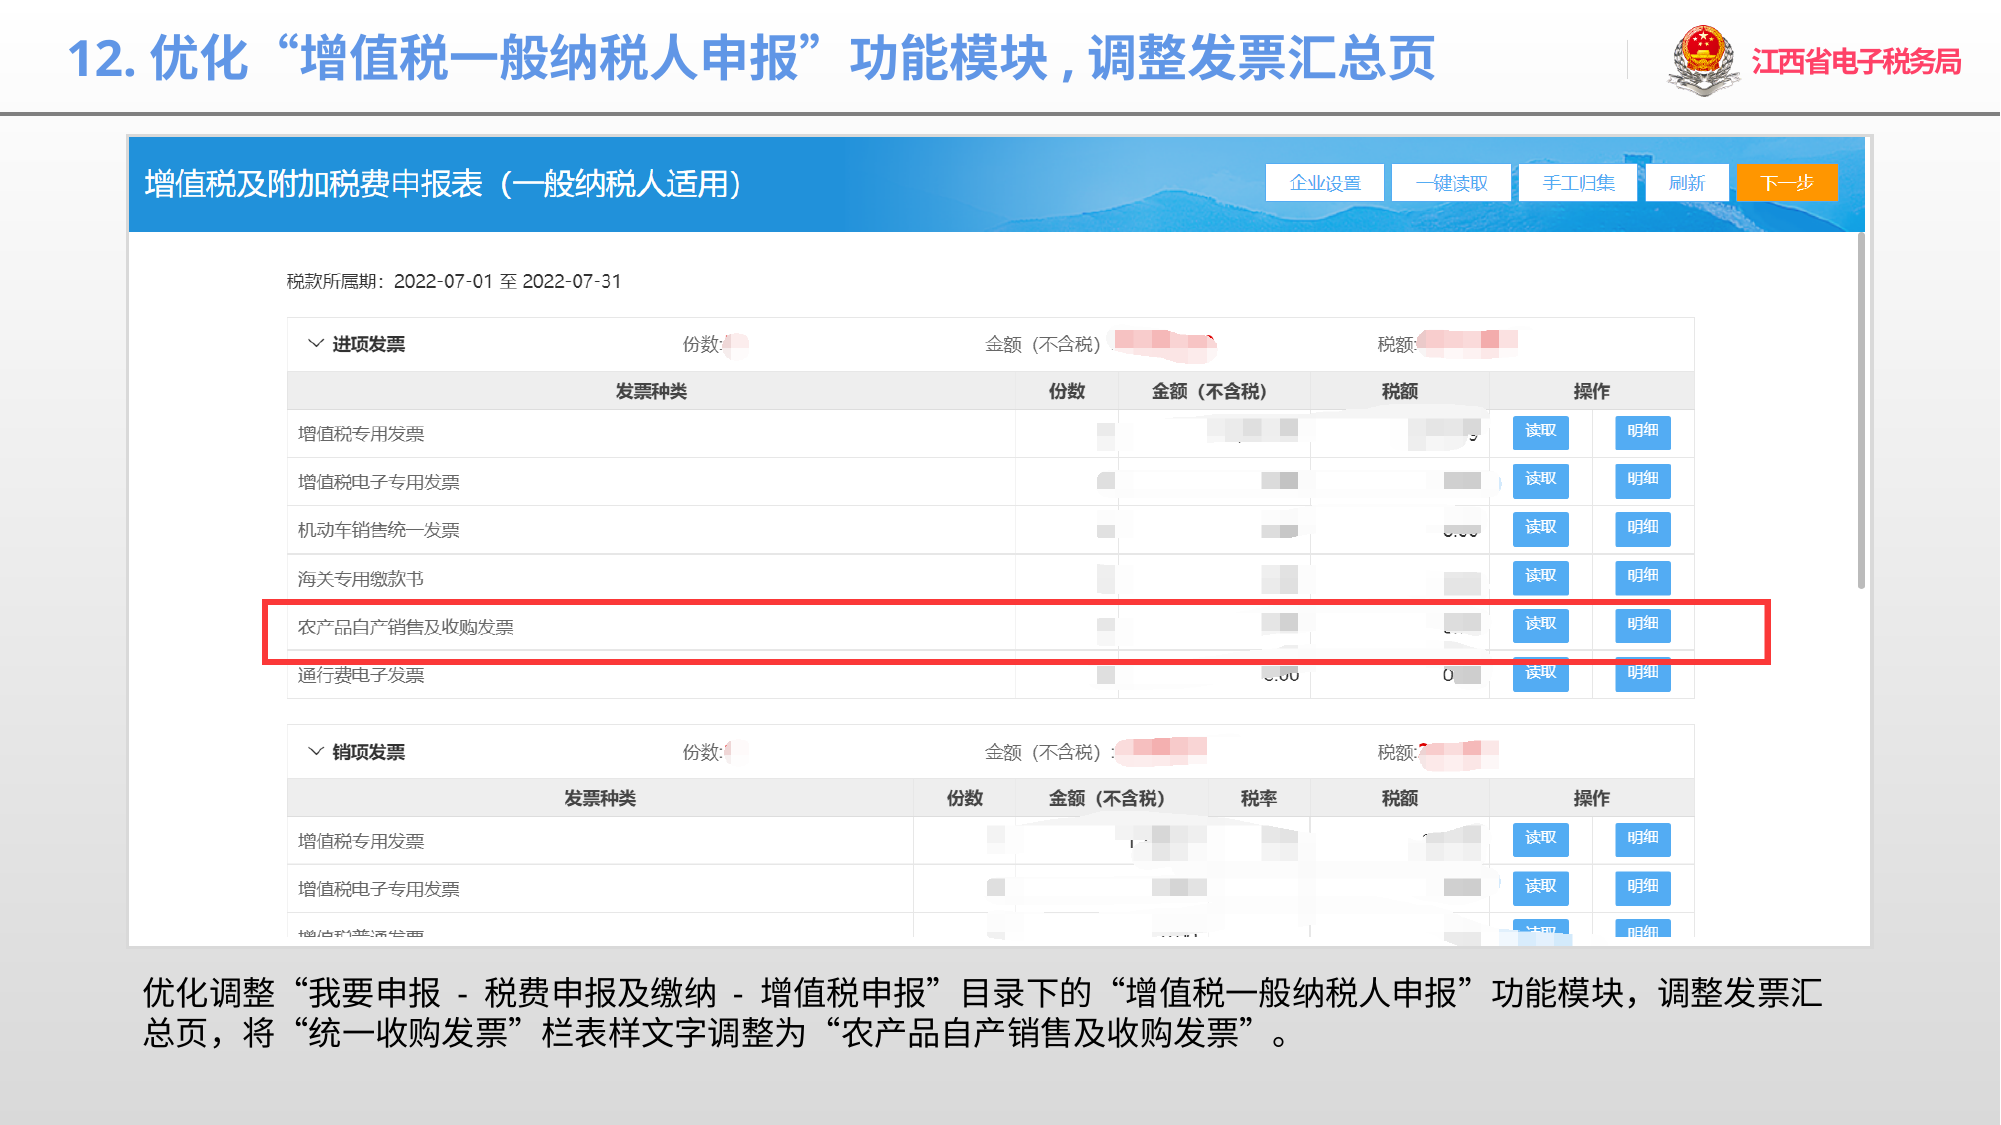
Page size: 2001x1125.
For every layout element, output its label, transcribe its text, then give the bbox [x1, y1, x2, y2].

text_box 12.优化“增值税一般纳税人申报”功能模块,调整发票汇总页 [51, 19, 1617, 94]
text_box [127, 135, 1873, 1061]
picture [1666, 25, 1742, 97]
